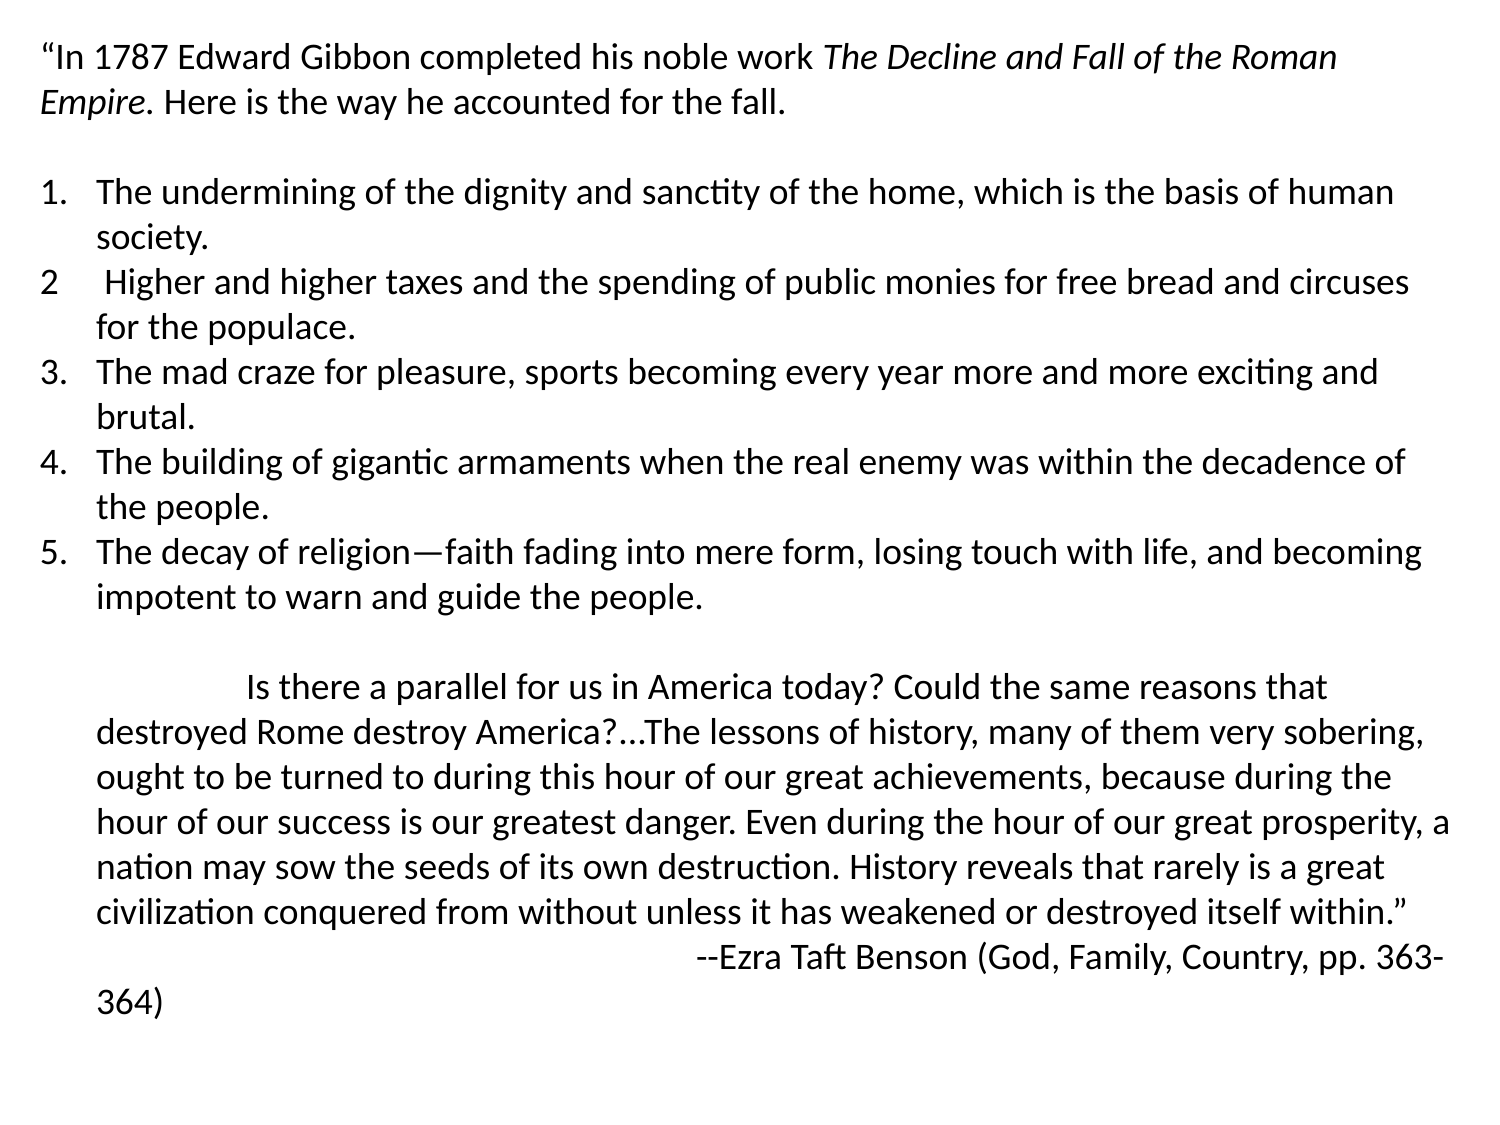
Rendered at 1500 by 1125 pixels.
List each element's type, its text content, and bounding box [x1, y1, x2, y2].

text_box “In 1787 Edward Gibbon completed his noble work The Decline and Fall of the Roman Empire. Here is the way he accounted for the fall. The undermining of the dignity and sanctity of the home, which is the basis of human society. 2 Higher and higher taxes and the spending of public monies for free bread and circuses for the populace. 3. The mad craze for pleasure, sports becoming every year more and more exciting and brutal. 4. The building of gigantic armaments when the real enemy was within the decadence of the people. 5. The decay of religion—faith fading into mere form, losing touch with life, and becoming impotent to warn and guide the people. Is there a parallel for us in America today? Could the same reasons that destroyed Rome destroy America?...The lessons of history, many of them very sobering, ought to be turned to during this hour of our great achievements, because during the hour of our success is our greatest danger. Even during the hour of our great prosperity, a nation may sow the seeds of its own destruction. History reveals that rarely is a great civilization conquered from without unless it has weakened or destroyed itself within.” --Ezra Taft Benson (God, Family, Country, pp. 363-364) [24, 24, 1475, 1030]
